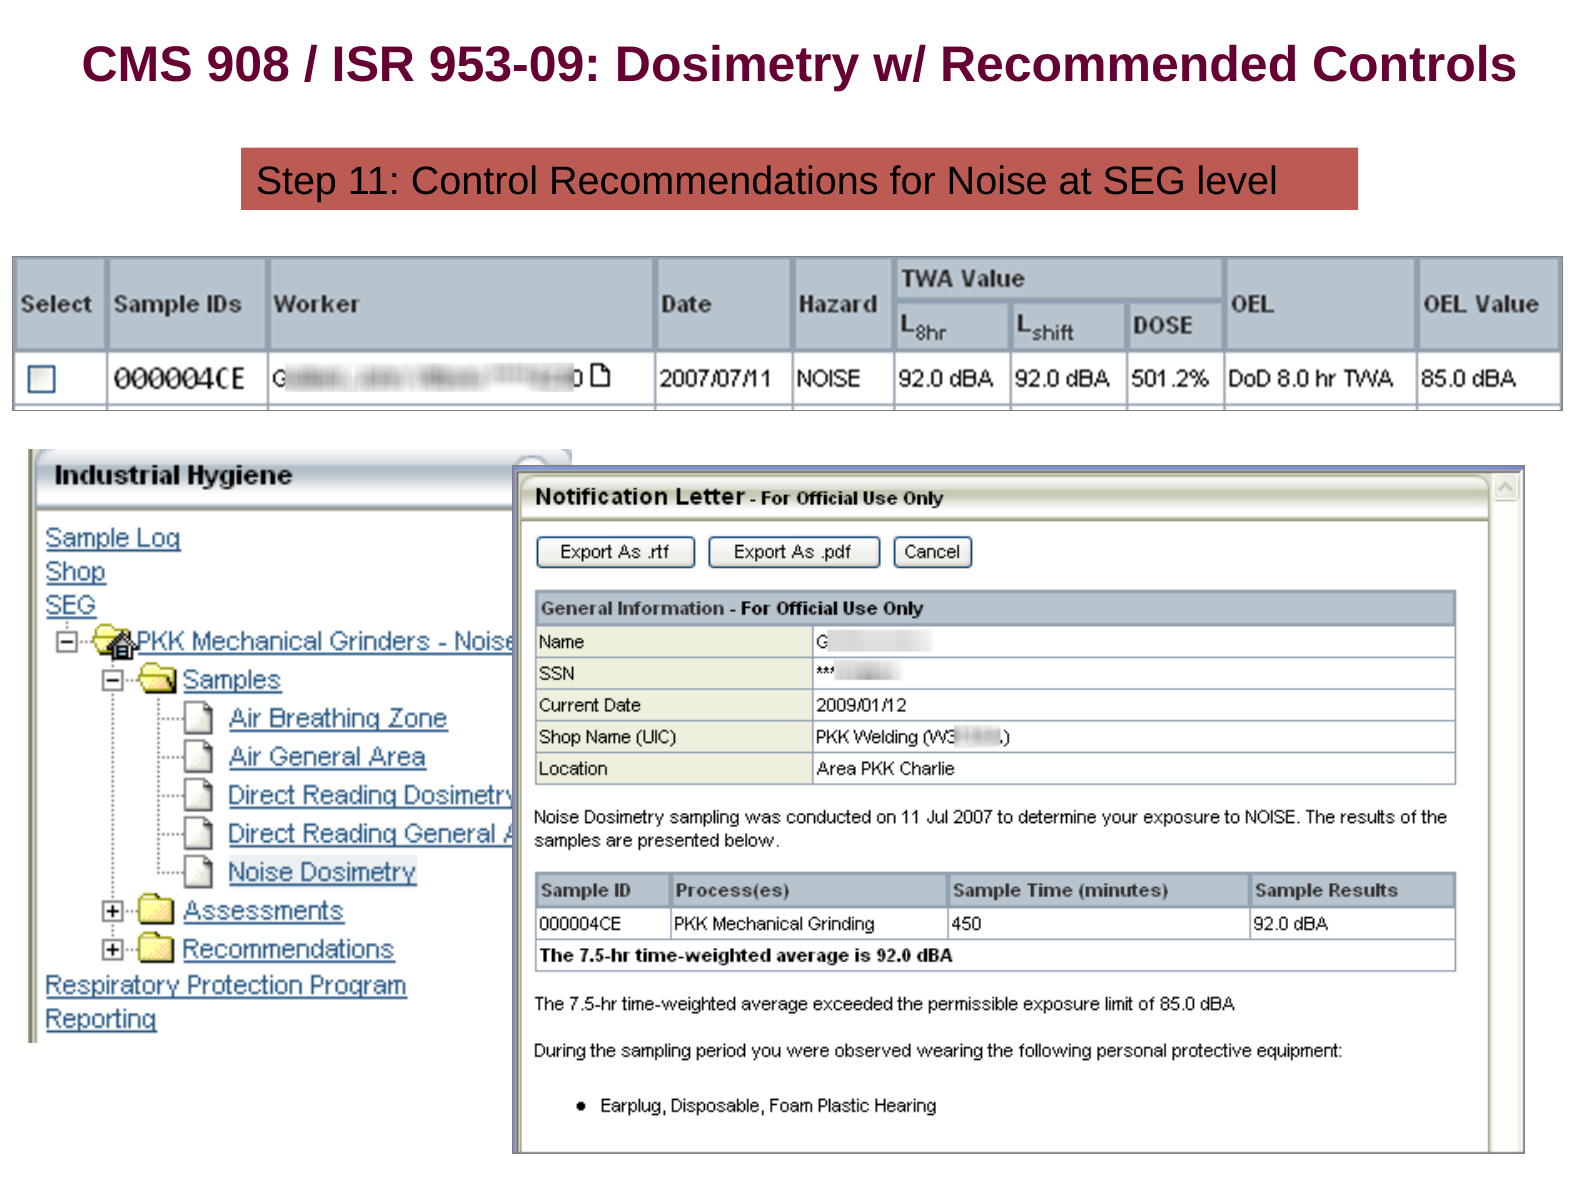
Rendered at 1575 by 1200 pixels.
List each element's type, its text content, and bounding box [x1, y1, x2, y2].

picture [512, 465, 1525, 1154]
picture [11, 256, 1564, 411]
title CMS 908 / ISR 953-09: Dosimetry w/ Recommended Controls [61, 0, 1539, 146]
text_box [28, 449, 572, 1044]
text_box Step 11: Control Recommendations for Noise at SEG level [241, 147, 1359, 210]
